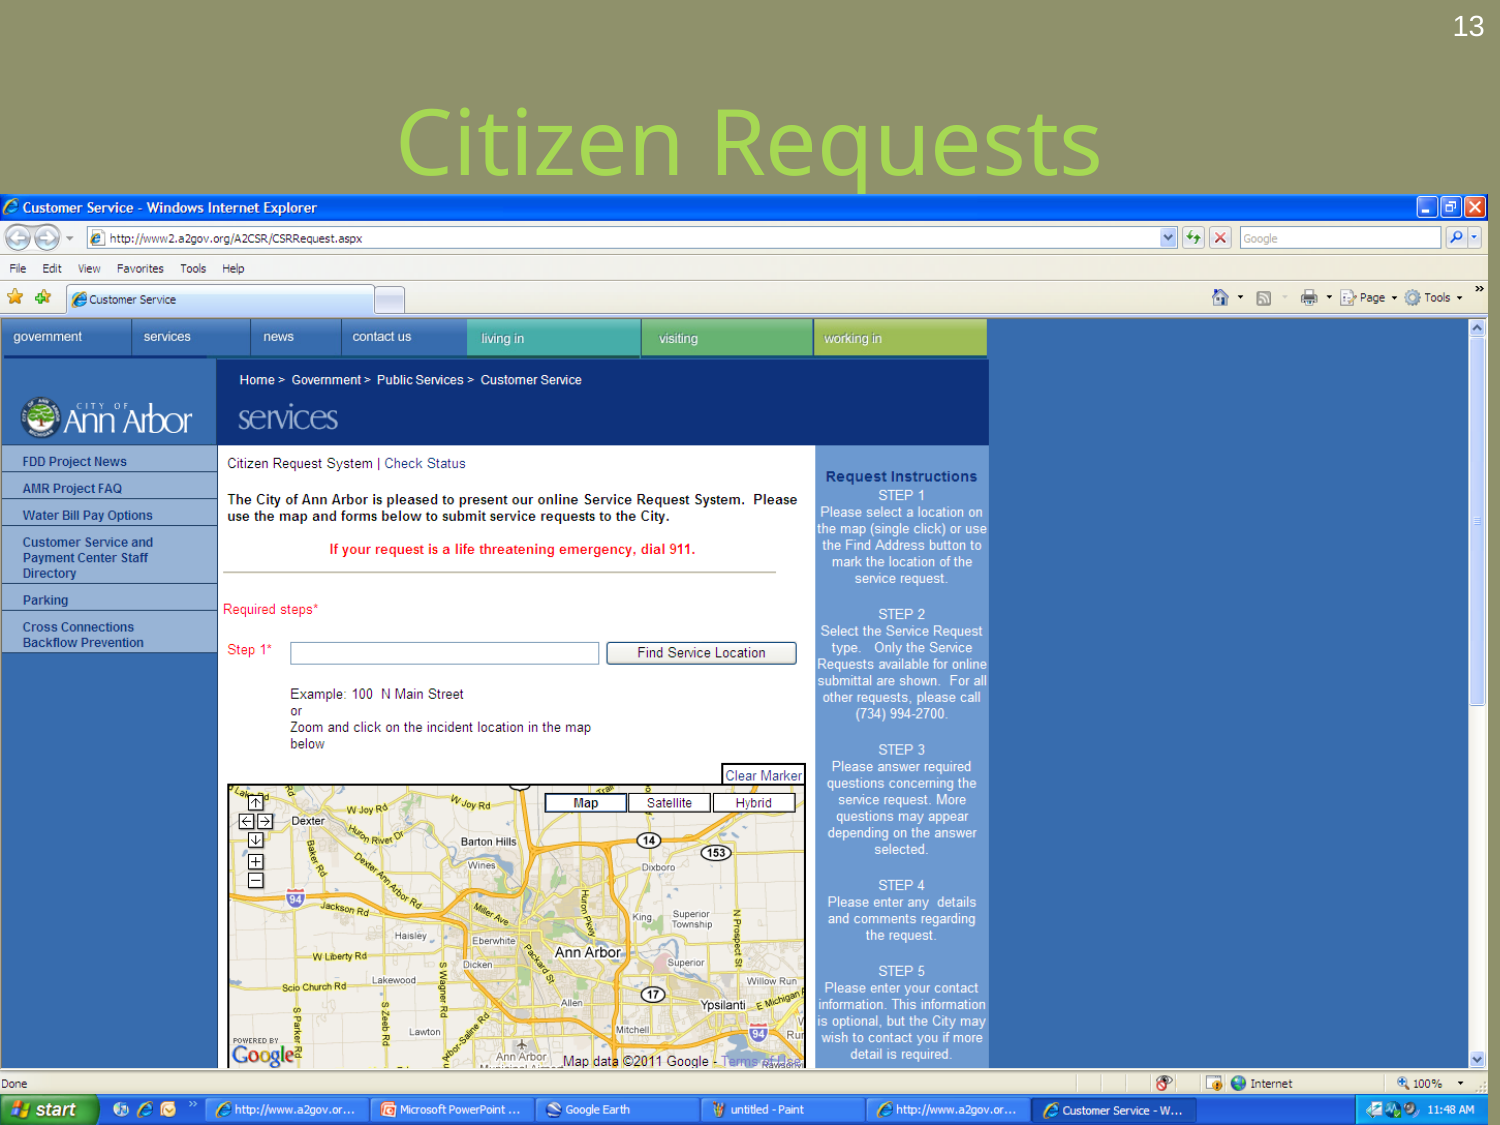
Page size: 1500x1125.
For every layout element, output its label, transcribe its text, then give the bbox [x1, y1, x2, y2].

slide_number 13 [1424, 0, 1500, 63]
title Citizen Requests [74, 44, 1426, 193]
picture [0, 194, 1489, 1125]
